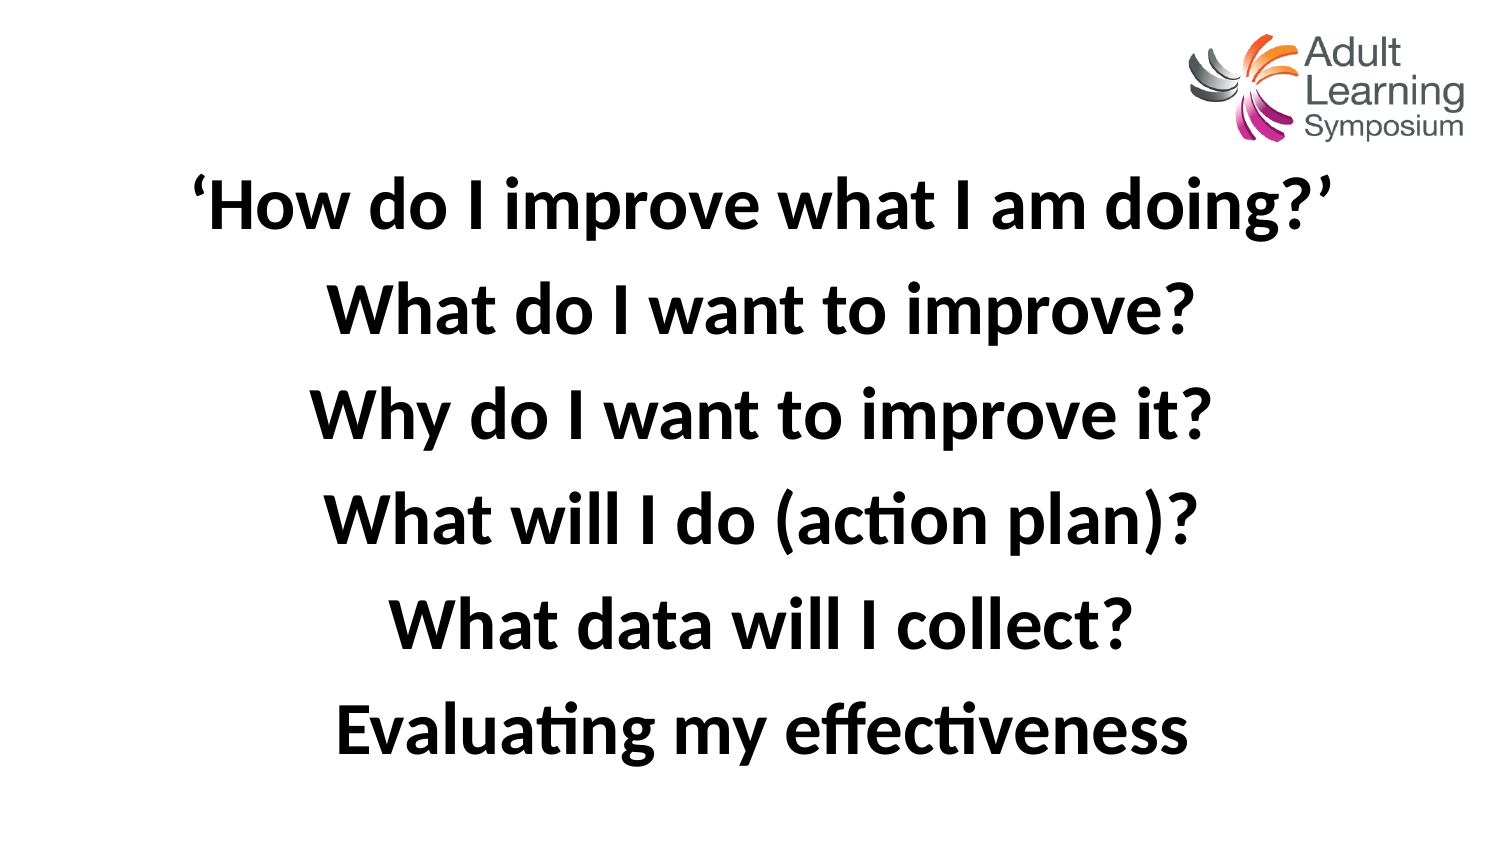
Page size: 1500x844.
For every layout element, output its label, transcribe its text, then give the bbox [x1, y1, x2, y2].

picture [1170, 20, 1476, 156]
list ‘How do I improve what I am doing?’ What do I want to improve? Why do I want to improve it? What will I do (action plan)? What data will I collect? Evaluating my effectiveness [75, 146, 1450, 810]
